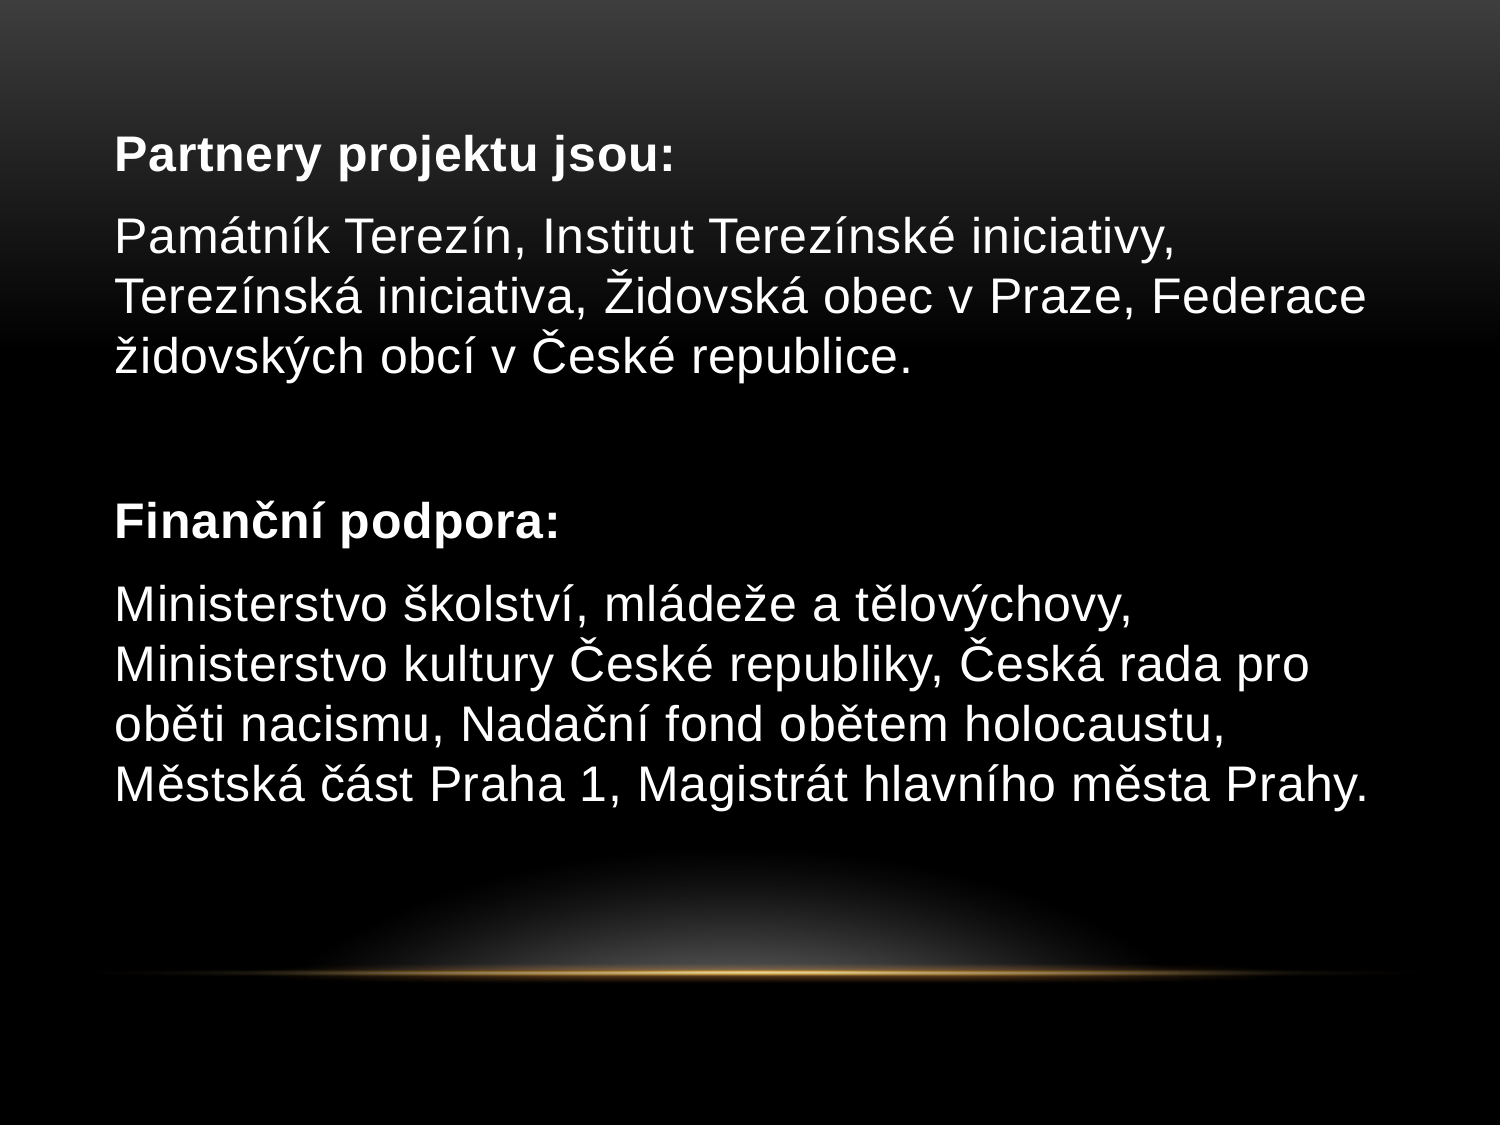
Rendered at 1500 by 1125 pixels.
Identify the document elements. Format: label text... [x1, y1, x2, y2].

list Partnery projektu jsou: Památník Terezín, Institut Terezínské iniciativy, Terezínská iniciativa, Židovská obec v Praze, Federace židovských obcí v České republice. Finanční podpora: Ministerstvo školství, mládeže a tělovýchovy, Ministerstvo kultury České republiky, Česká rada pro oběti nacismu, Nadační fond obětem holocaustu, Městská část Praha 1, Magistrát hlavního města Prahy. [99, 113, 1400, 938]
picture [0, 0, 1500, 1125]
